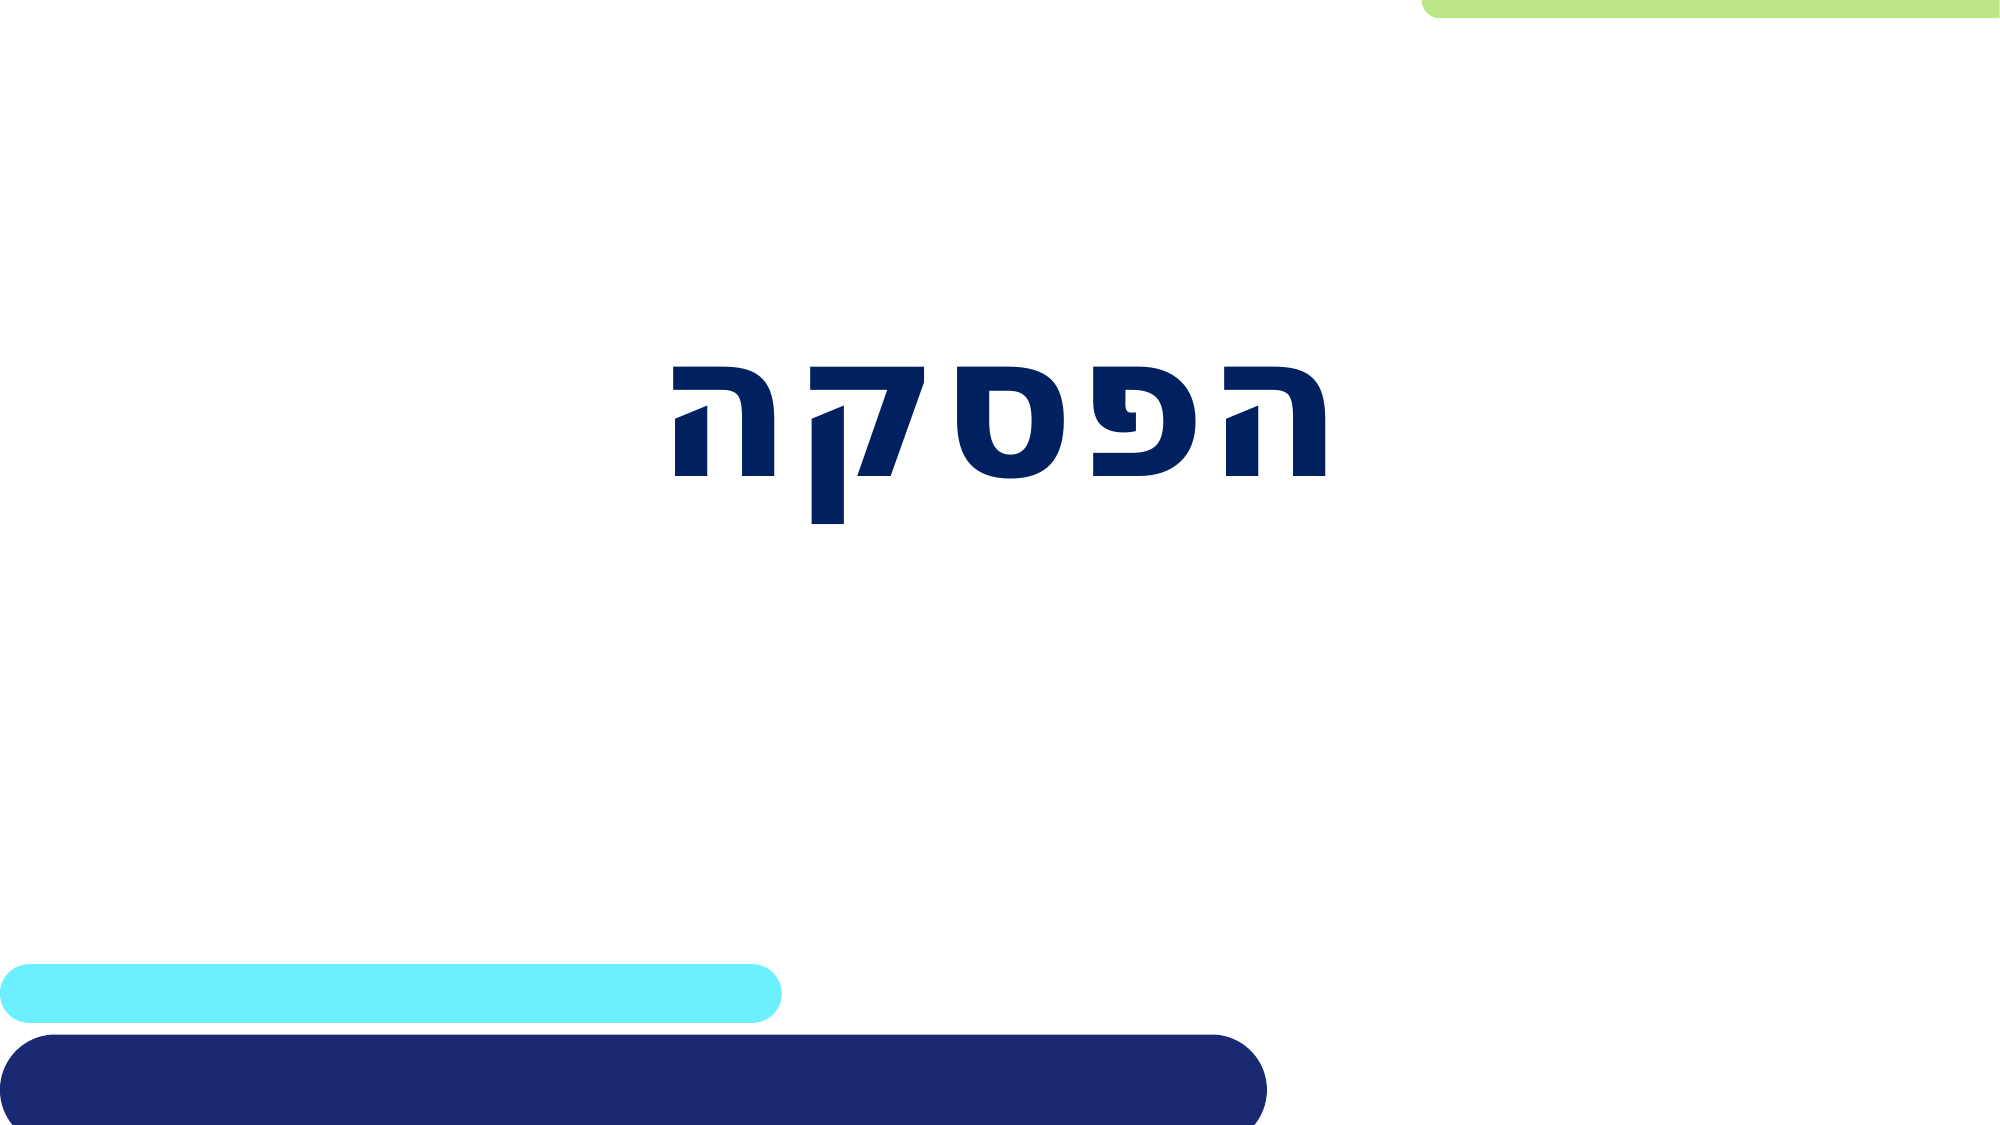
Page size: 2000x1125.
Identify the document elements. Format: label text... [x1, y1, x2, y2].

list הפסקה [84, 283, 1916, 965]
